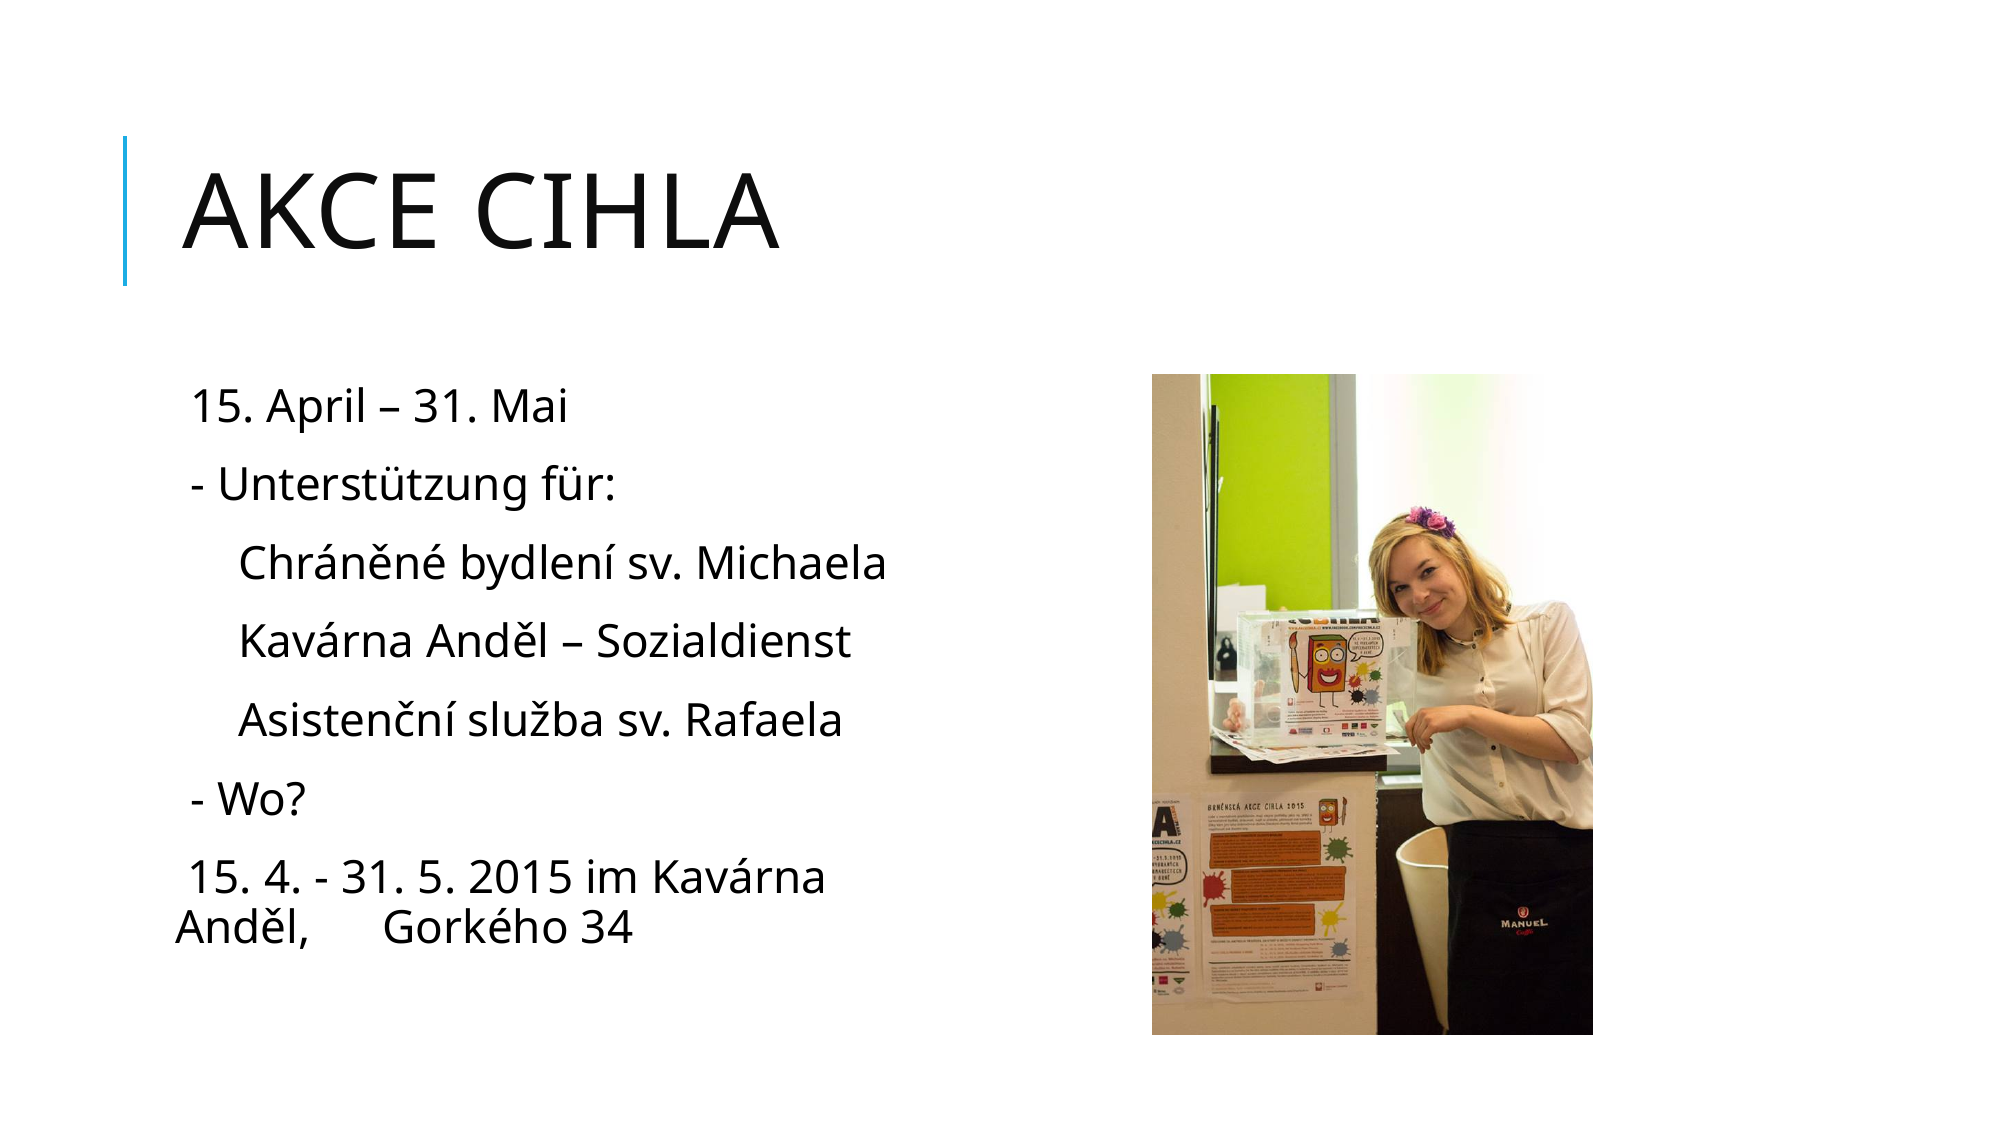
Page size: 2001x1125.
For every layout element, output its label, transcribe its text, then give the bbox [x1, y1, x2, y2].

title Akce Cihla [168, 96, 1763, 342]
list 15. April – 31. Mai - Unterstützung für: Chráněné bydlení sv. Michaela Kavárna Anděl – Sozialdienst Asistenční služba sv. Rafaela - Wo? 15. 4. - 31. 5. 2015 im Kavárna Anděl, Gorkého 34 [168, 375, 948, 1035]
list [1152, 374, 1593, 1036]
